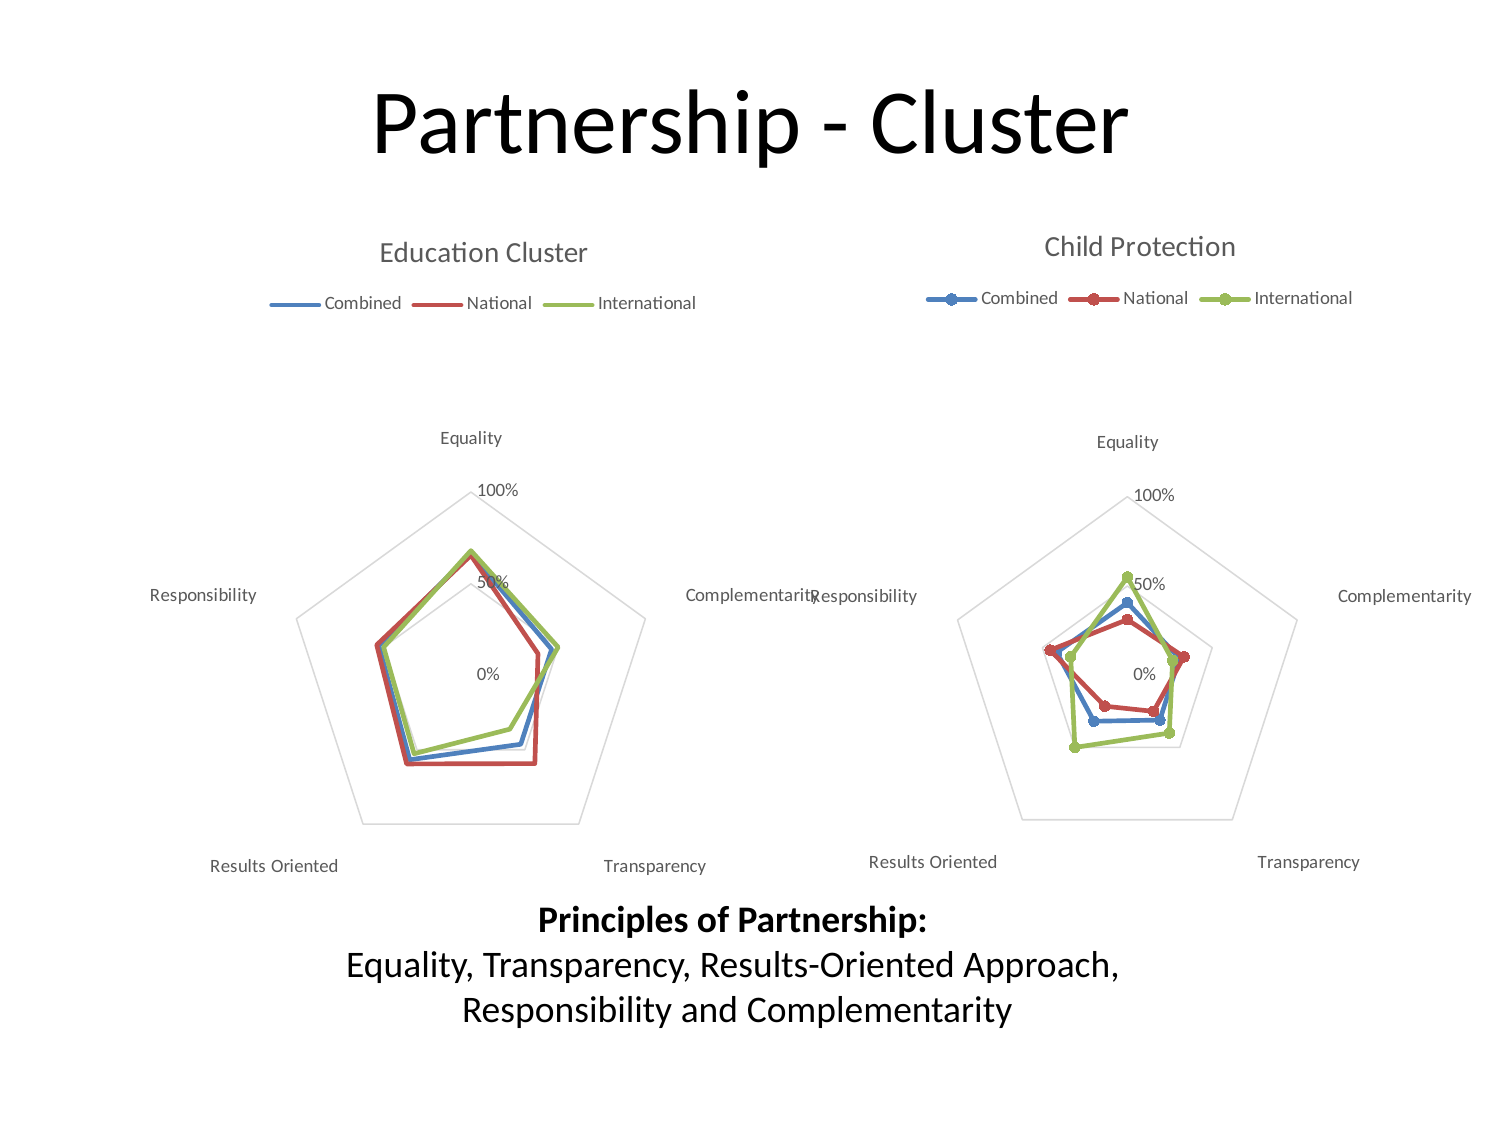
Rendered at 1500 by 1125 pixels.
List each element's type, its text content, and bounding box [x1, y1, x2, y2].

text_box Principles of Partnership: Equality, Transparency, Results-Oriented Approach, Responsibility and Complementarity [99, 887, 1375, 1038]
title Partnership - Cluster [76, 22, 1427, 211]
chart [135, 201, 1486, 994]
